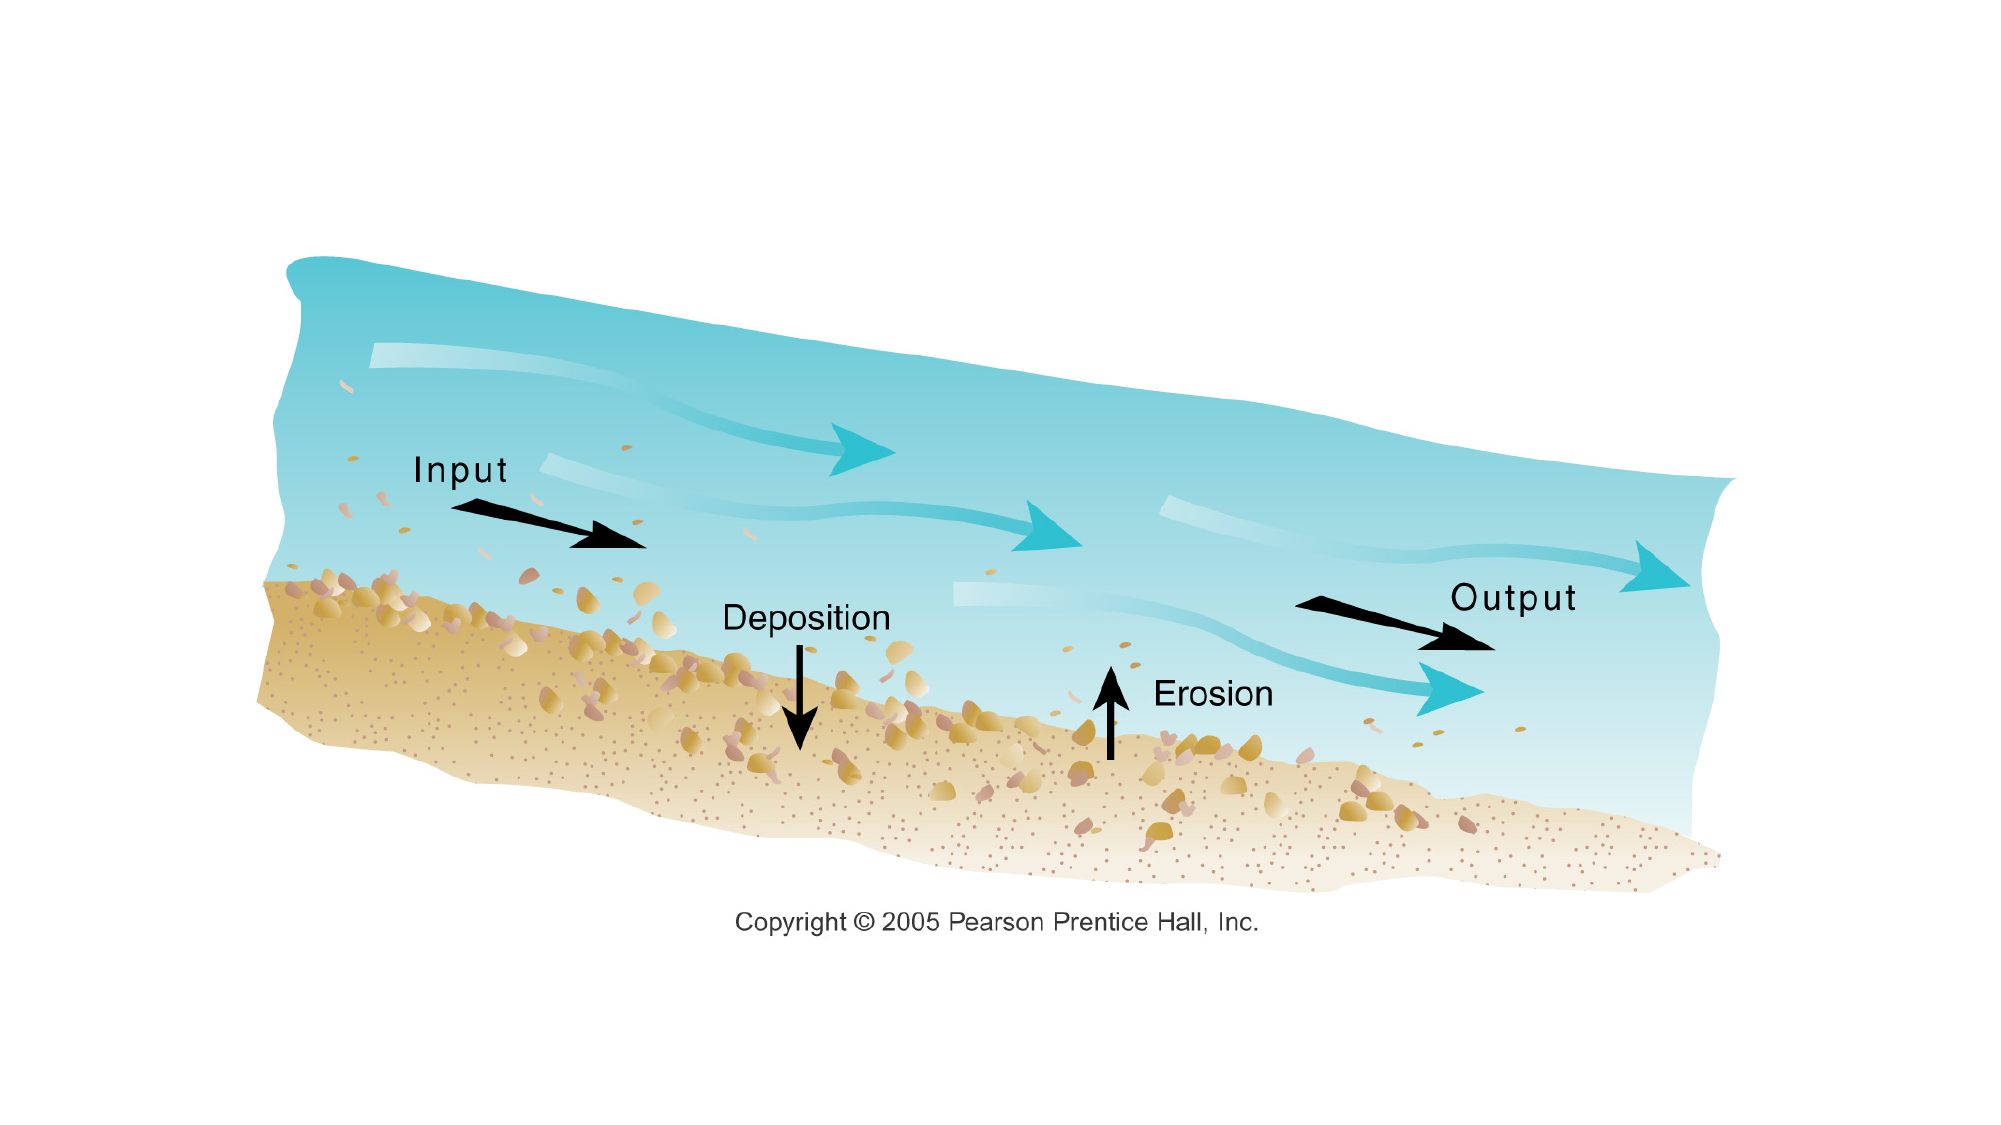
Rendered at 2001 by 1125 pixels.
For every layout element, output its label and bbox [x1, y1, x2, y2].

picture [249, 249, 1744, 943]
